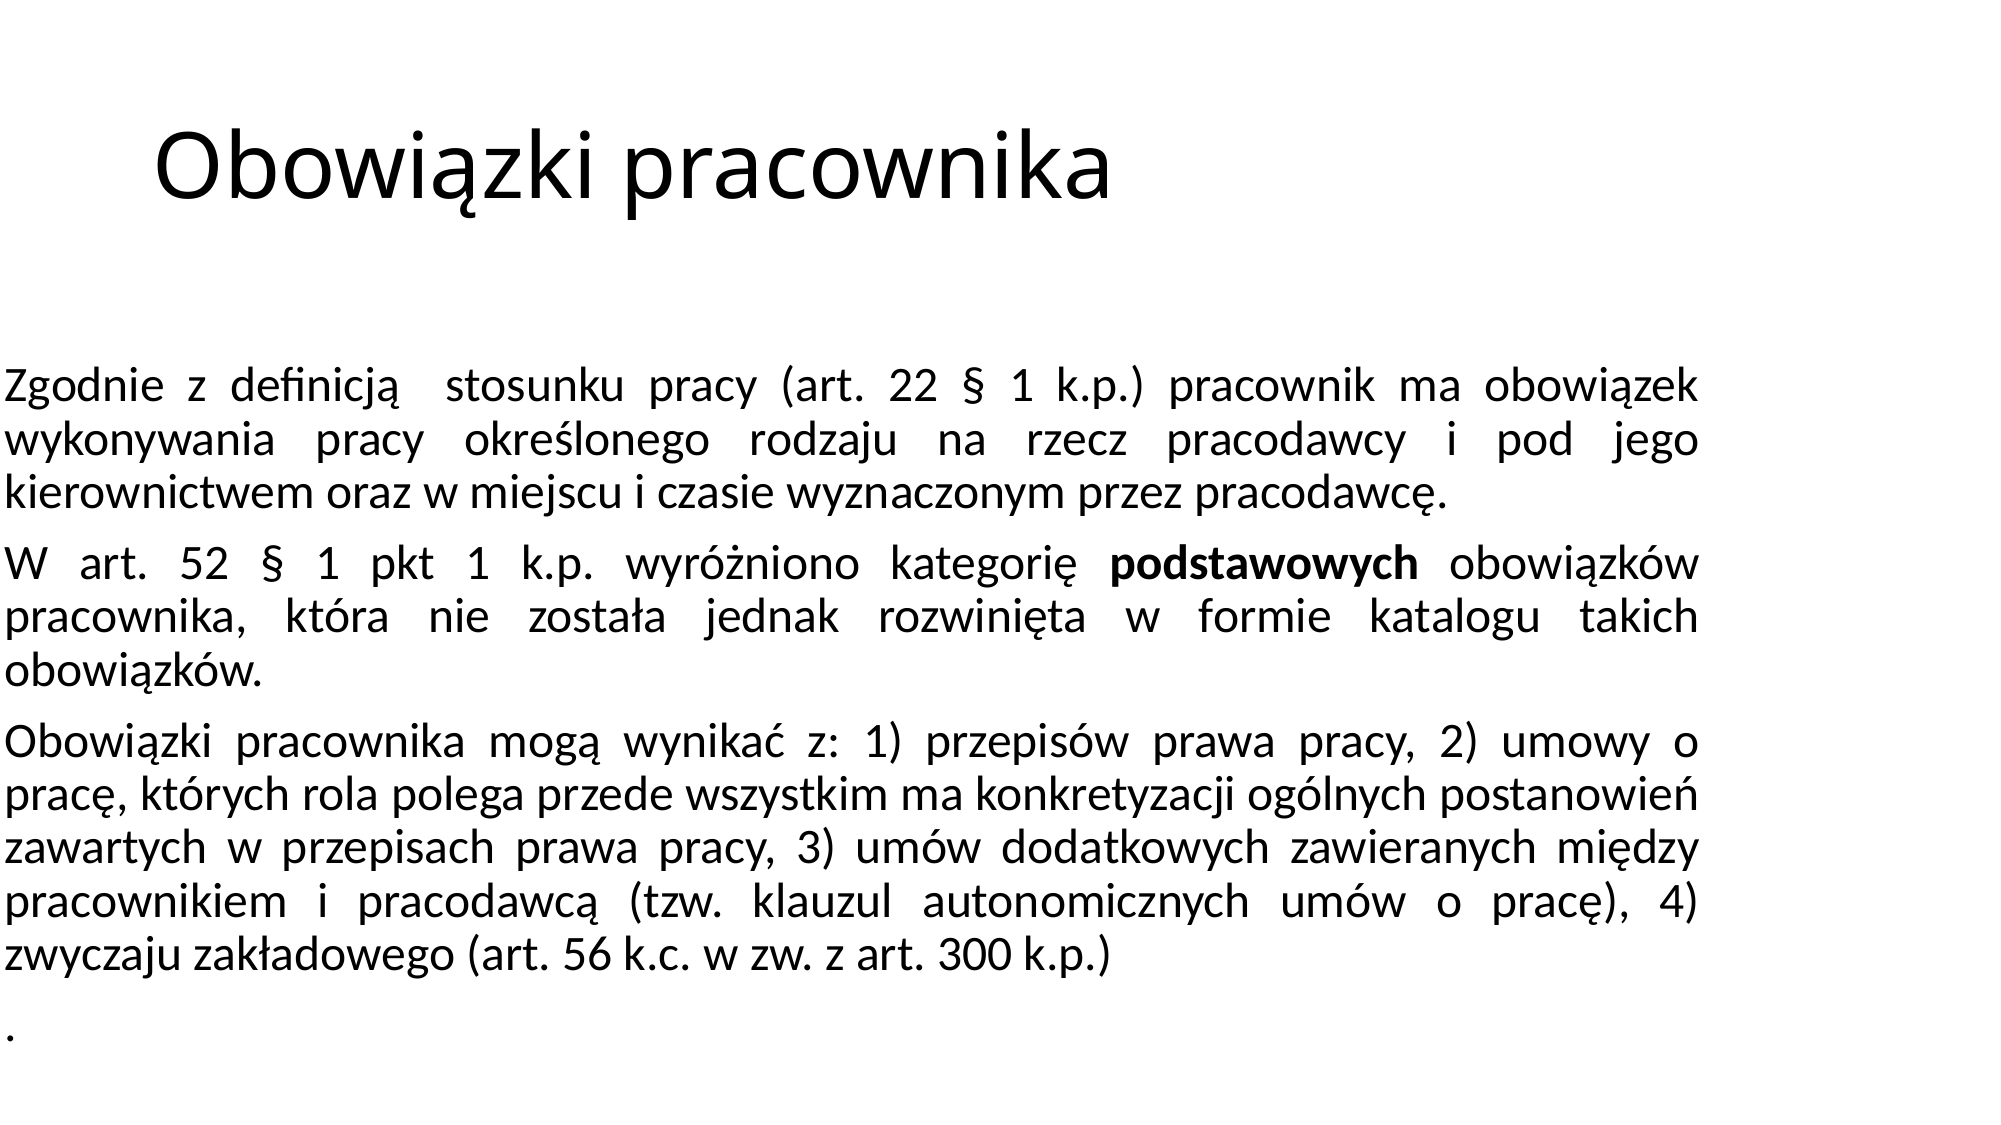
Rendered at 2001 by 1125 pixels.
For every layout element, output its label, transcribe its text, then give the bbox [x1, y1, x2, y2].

title Obowiązki pracownika [137, 59, 1863, 278]
list Zgodnie z definicją stosunku pracy (art. 22 § 1 k.p.) pracownik ma obowiązek wykonywania pracy określonego rodzaju na rzecz pracodawcy i pod jego kierownictwem oraz w miejscu i czasie wyznaczonym przez pracodawcę. W art. 52 § 1 pkt 1 k.p. wyróżniono kategorię podstawowych obowiązków pracownika, która nie została jednak rozwinięta w formie katalogu takich obowiązków. Obowiązki pracownika mogą wynikać z: 1) przepisów prawa pracy, 2) umowy o pracę, których rola polega przede wszystkim ma konkretyzacji ogólnych postanowień zawartych w przepisach prawa pracy, 3) umów dodatkowych zawieranych między pracownikiem i pracodawcą (tzw. klauzul autonomicznych umów o pracę), 4) zwyczaju zakładowego (art. 56 k.c. w zw. z art. 300 k.p.) . [0, 351, 1715, 1066]
